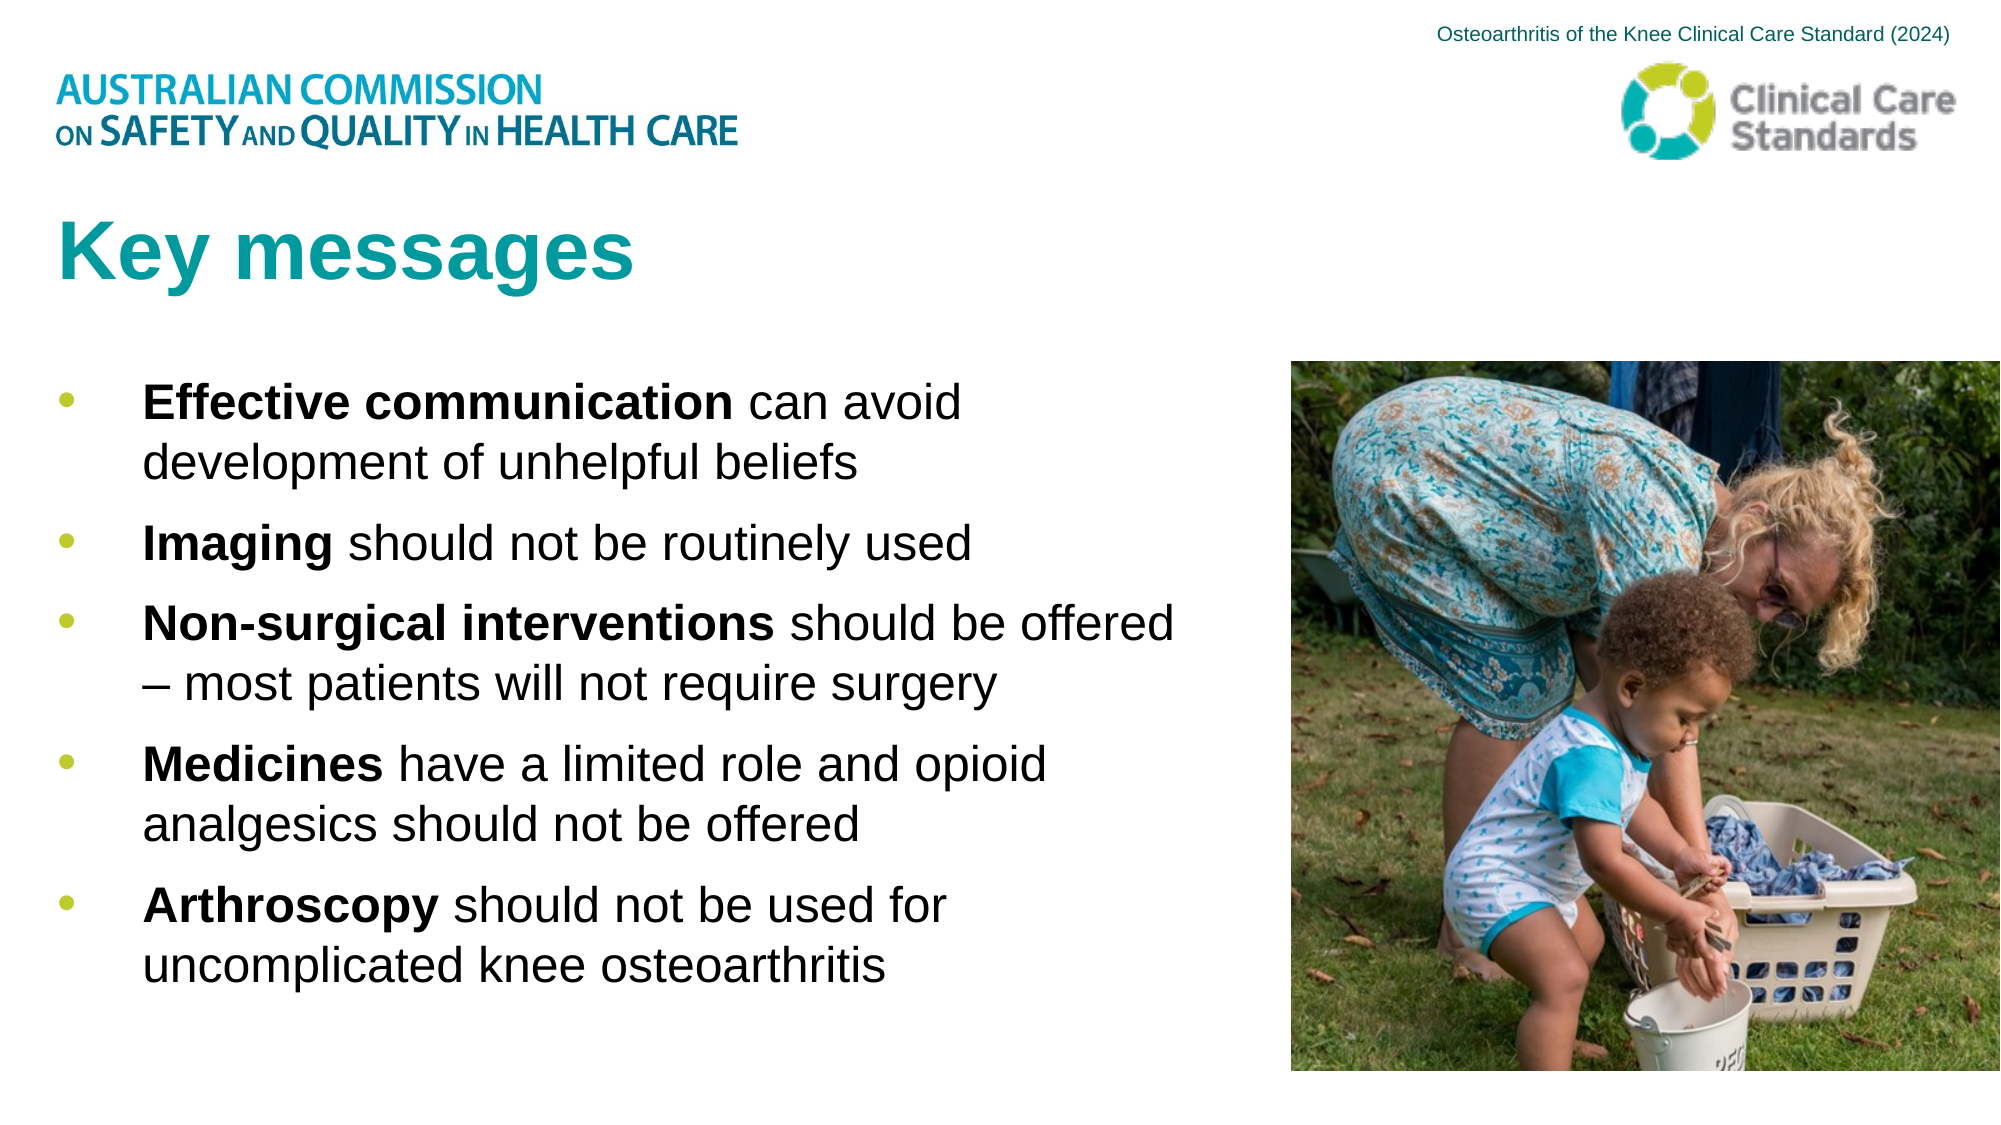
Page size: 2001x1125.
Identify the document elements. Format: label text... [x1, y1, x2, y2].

text_box Osteoarthritis of the Knee Clinical Care Standard (2024) [1422, 0, 1977, 54]
text_box Key messages [43, 193, 1751, 306]
picture [43, 60, 750, 152]
picture [1291, 361, 2000, 1071]
text_box Effective communication can avoid development of unhelpful beliefs Imaging should not be routinely used Non-surgical interventions should be offered – most patients will not require surgery Medicines have a limited role and opioid analgesics should not be offered Arthroscopy should not be used for uncomplicated knee osteoarthritis [43, 361, 1225, 1000]
picture [1611, 60, 1957, 160]
